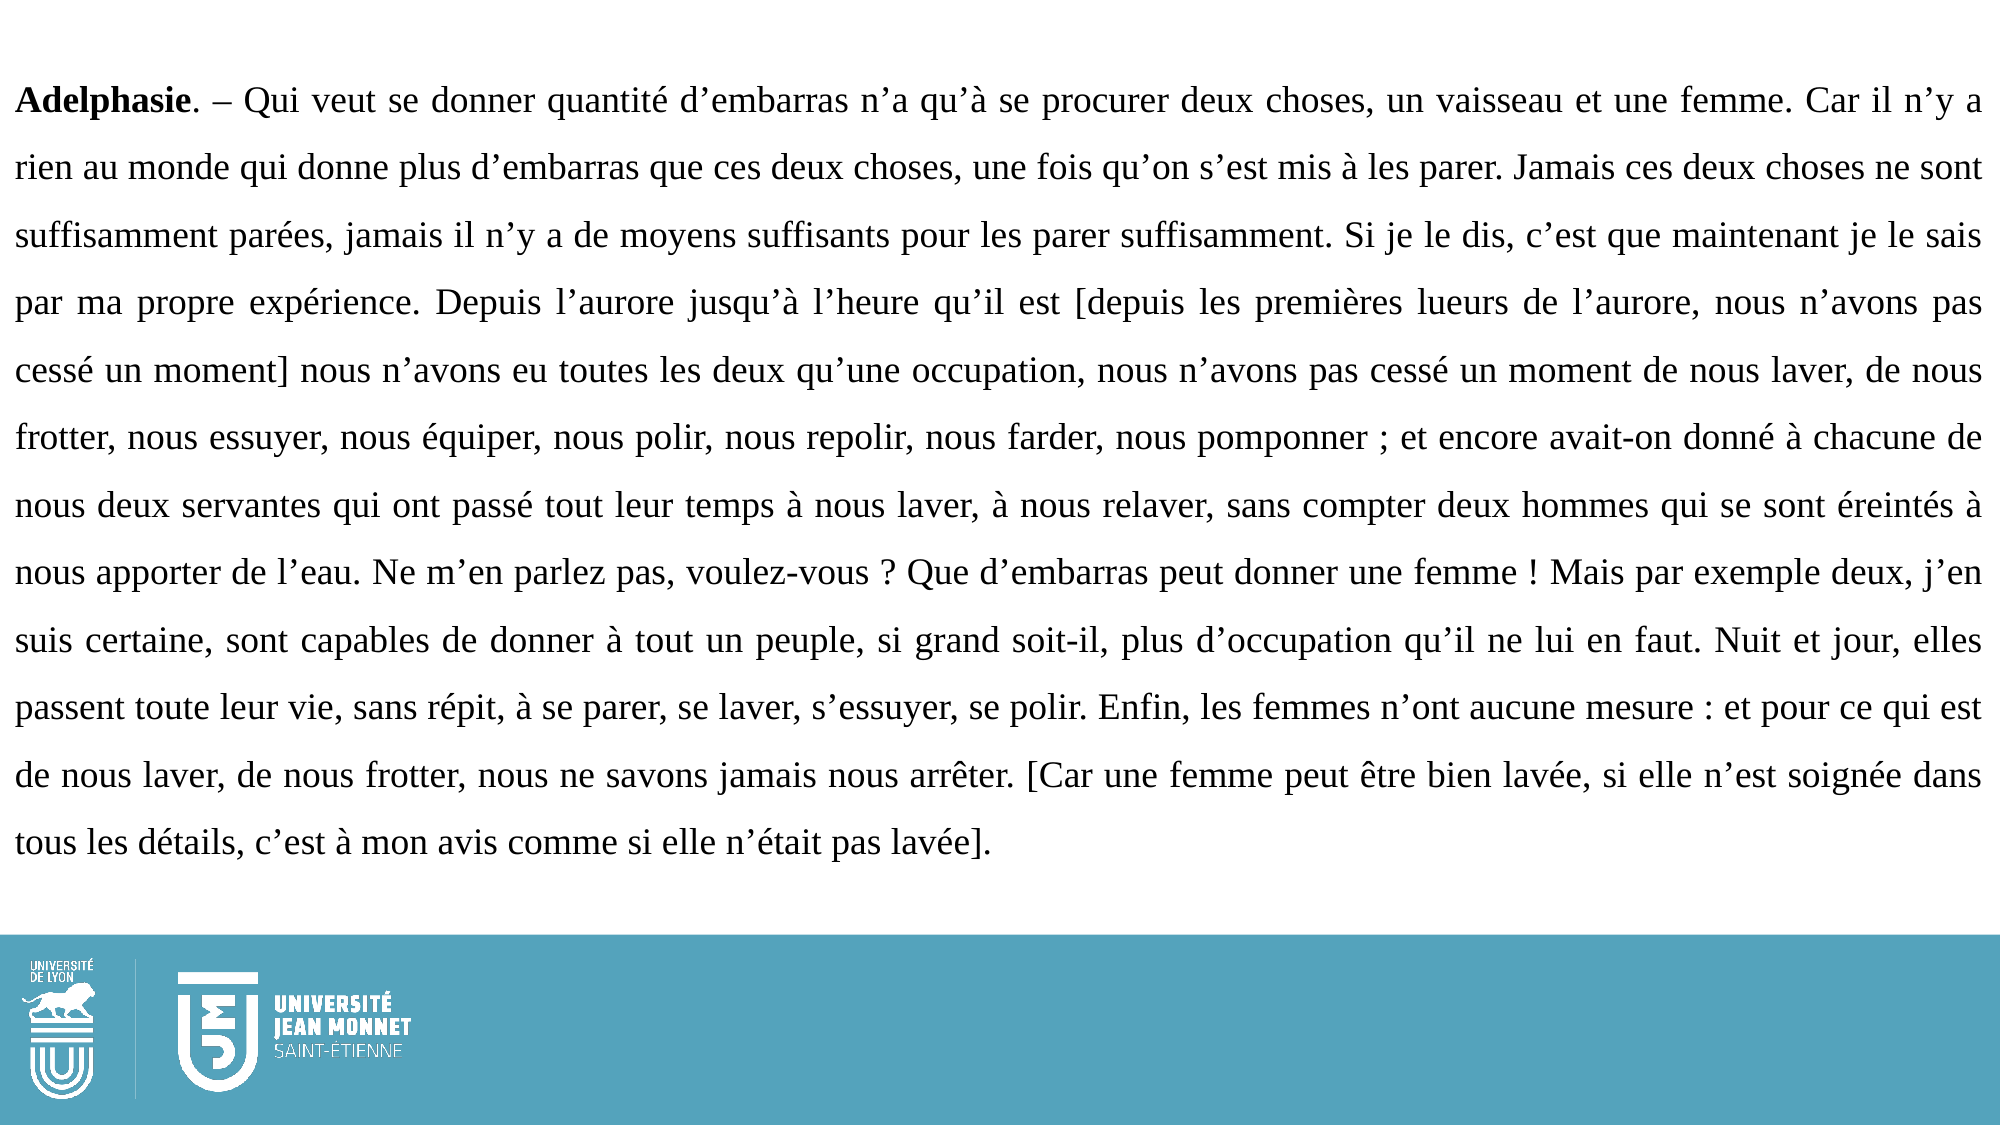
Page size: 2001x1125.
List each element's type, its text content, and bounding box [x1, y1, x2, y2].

text_box [0, 934, 2000, 1125]
picture [22, 958, 411, 1099]
text_box Adelphasie. – Qui veut se donner quantité d’embarras n’a qu’à se procurer deux choses, un vaisseau et une femme. Car il n’y a rien au monde qui donne plus d’embarras que ces deux choses, une fois qu’on s’est mis à les parer. Jamais ces deux choses ne sont suffisamment parées, jamais il n’y a de moyens suffisants pour les parer suffisamment. Si je le dis, c’est que maintenant je le sais par ma propre expérience. Depuis l’aurore jusqu’à l’heure qu’il est [depuis les premières lueurs de l’aurore, nous n’avons pas cessé un moment] nous n’avons eu toutes les deux qu’une occupation, nous n’avons pas cessé un moment de nous laver, de nous frotter, nous essuyer, nous équiper, nous polir, nous repolir, nous farder, nous pomponner ; et encore avait-on donné à chacune de nous deux servantes qui ont passé tout leur temps à nous laver, à nous relaver, sans compter deux hommes qui se sont éreintés à nous apporter de l’eau. Ne m’en parlez pas, voulez-vous ? Que d’embarras peut donner une femme ! Mais par exemple deux, j’en suis certaine, sont capables de donner à tout un peuple, si grand soit-il, plus d’occupation qu’il ne lui en faut. Nuit et jour, elles passent toute leur vie, sans répit, à se parer, se laver, s’essuyer, se polir. Enfin, les femmes n’ont aucune mesure : et pour ce qui est de nous laver, de nous frotter, nous ne savons jamais nous arrêter. [Car une femme peut être bien lavée, si elle n’est soignée dans tous les détails, c’est à mon avis comme si elle n’était pas lavée]. [0, 45, 2000, 870]
